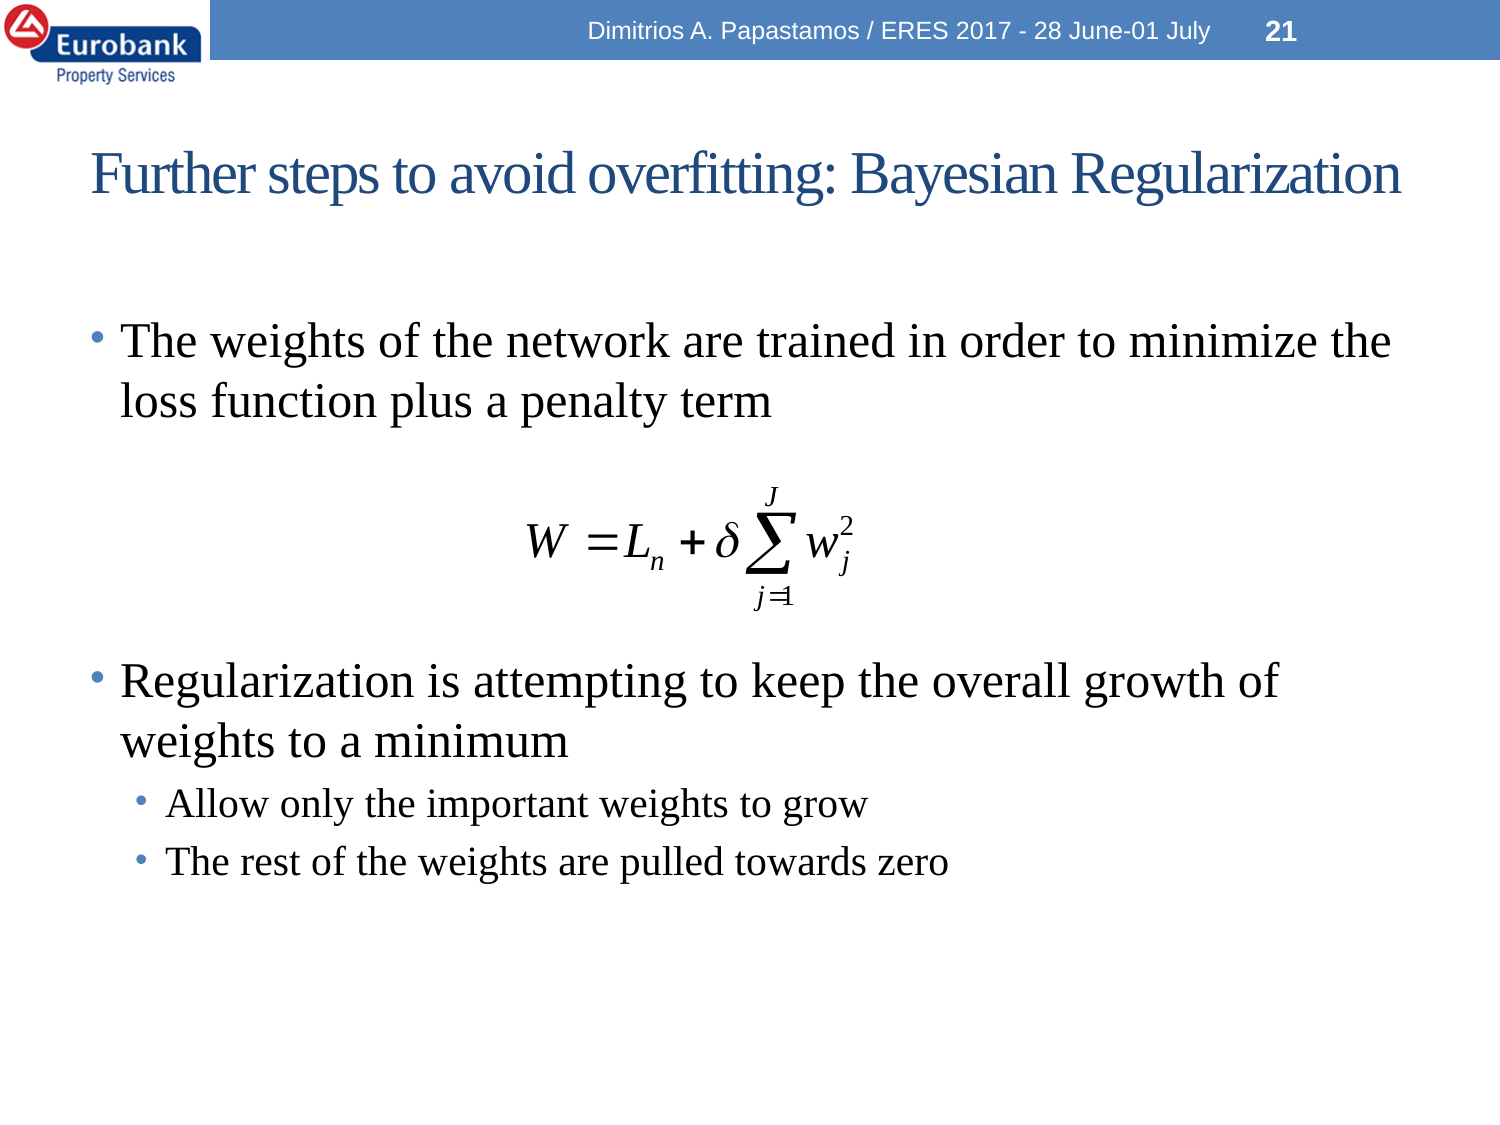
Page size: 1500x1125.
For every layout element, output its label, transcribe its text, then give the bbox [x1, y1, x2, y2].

footer Dimitrios A. Papastamos / ERES 2017 - 28 June-01 July [562, 3, 1238, 57]
list The weights of the network are trained in order to minimize the loss function plus a penalty term Regularization is attempting to keep the overall growth of weights to a minimum Allow only the important weights to grow The rest of the weights are pulled towards zero [75, 299, 1425, 1100]
picture [0, 0, 210, 88]
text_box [524, 480, 863, 617]
title Further steps to avoid overfitting: Bayesian Regularization [75, 87, 1425, 250]
slide_number 21 [1250, 3, 1425, 57]
